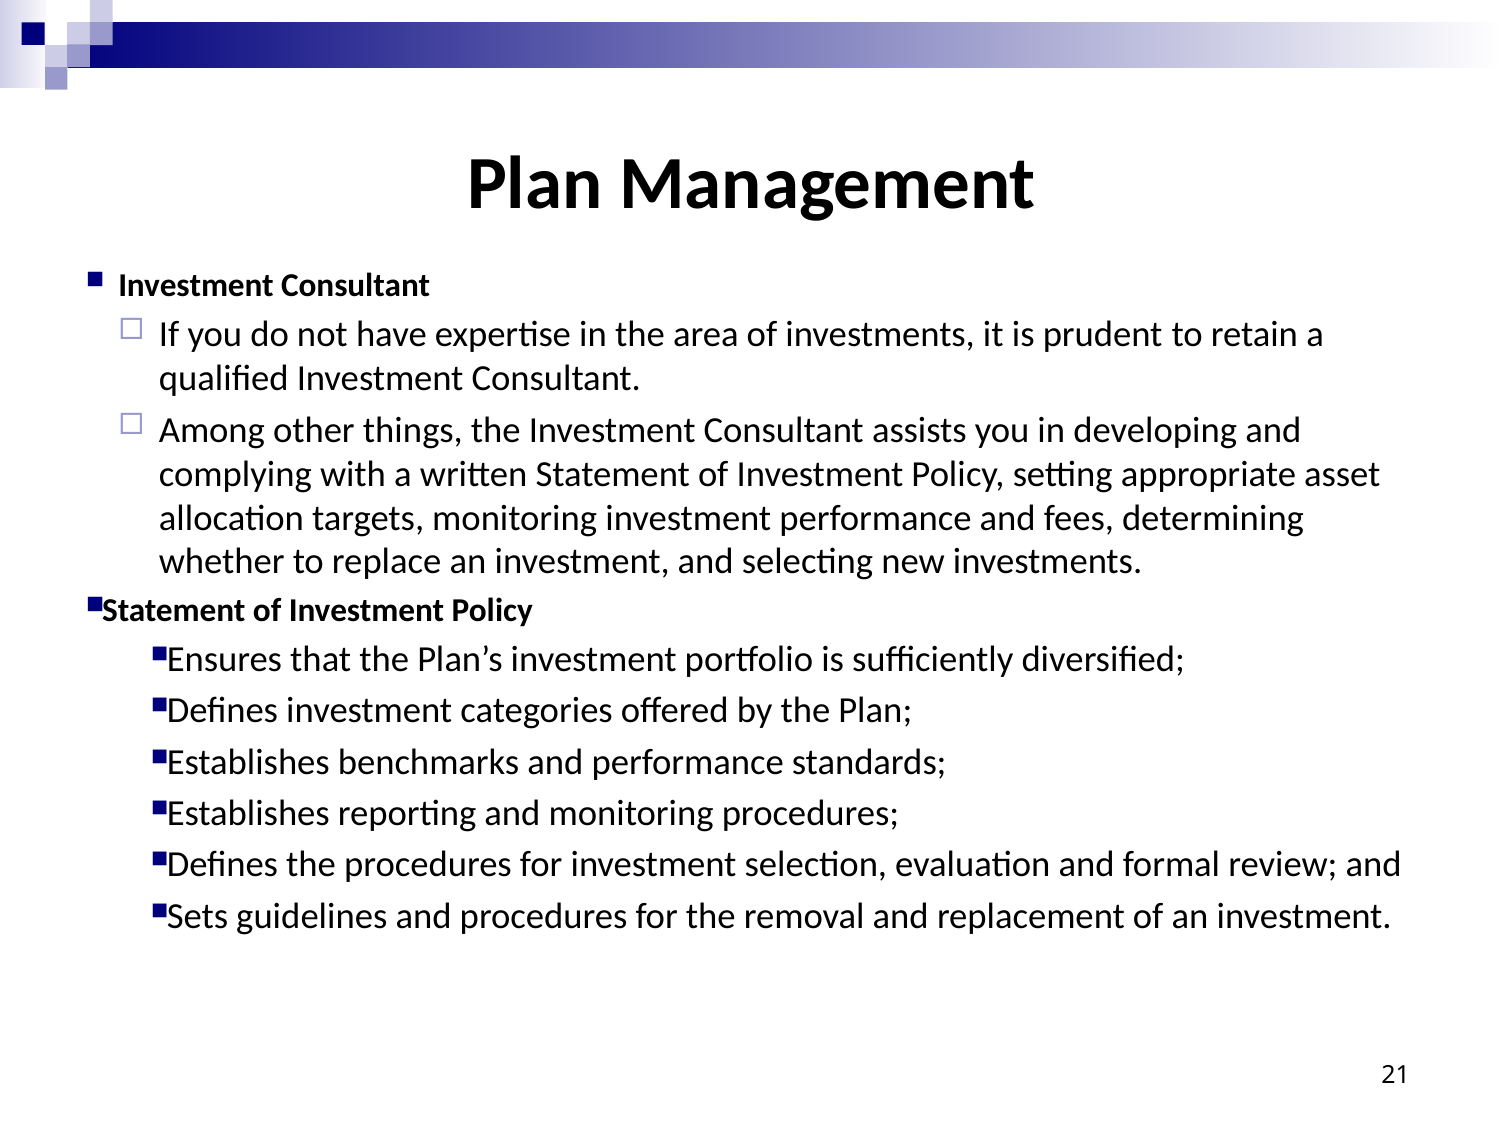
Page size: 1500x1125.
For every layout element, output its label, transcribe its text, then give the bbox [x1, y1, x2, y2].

slide_number 21 [1074, 1024, 1426, 1101]
text_box Investment Consultant If you do not have expertise in the area of investments, it is prudent to retain a qualified Investment Consultant. Among other things, the Investment Consultant assists you in developing and complying with a written Statement of Investment Policy, setting appropriate asset allocation targets, monitoring investment performance and fees, determining whether to replace an investment, and selecting new investments. Statement of Investment Policy Ensures that the Plan’s investment portfolio is sufficiently diversified; Defines investment categories offered by the Plan; Establishes benchmarks and performance standards; Establishes reporting and monitoring procedures; Defines the procedures for investment selection, evaluation and formal review; and Sets guidelines and procedures for the removal and replacement of an investment. [70, 255, 1421, 1041]
title Plan Management [76, 66, 1427, 292]
